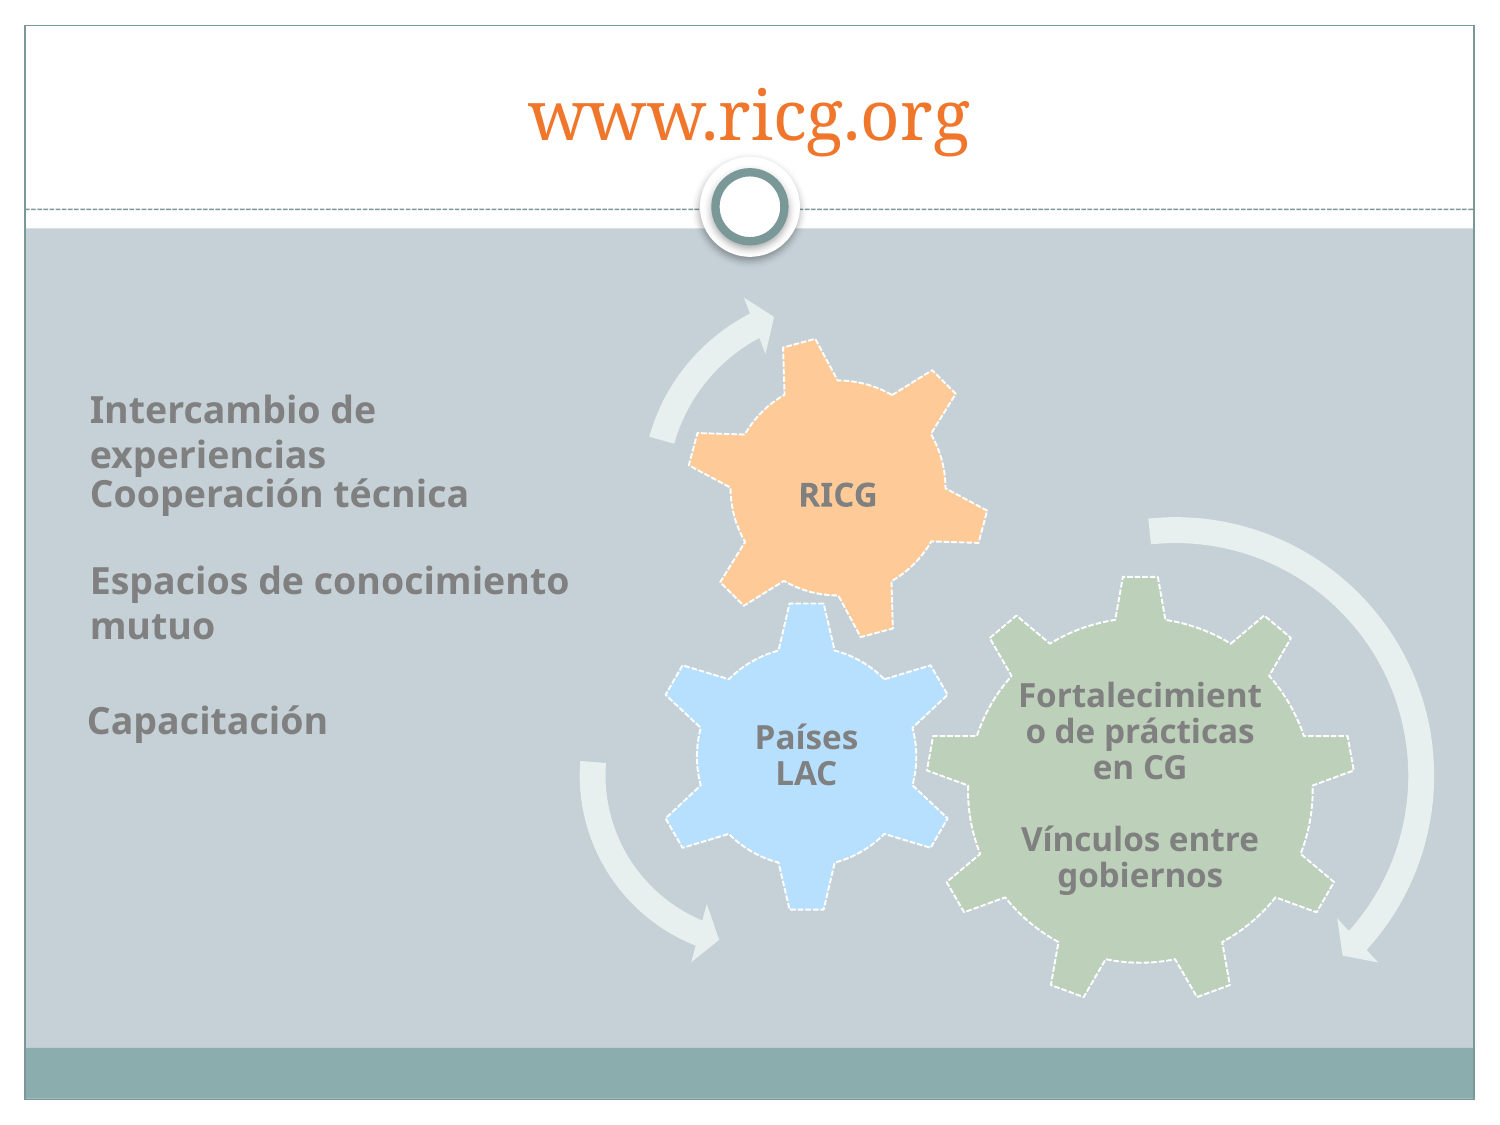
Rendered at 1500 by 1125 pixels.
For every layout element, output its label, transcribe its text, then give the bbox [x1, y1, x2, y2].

title www.ricg.org [49, 37, 1450, 162]
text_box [71, 378, 651, 751]
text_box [124, 274, 1476, 1059]
